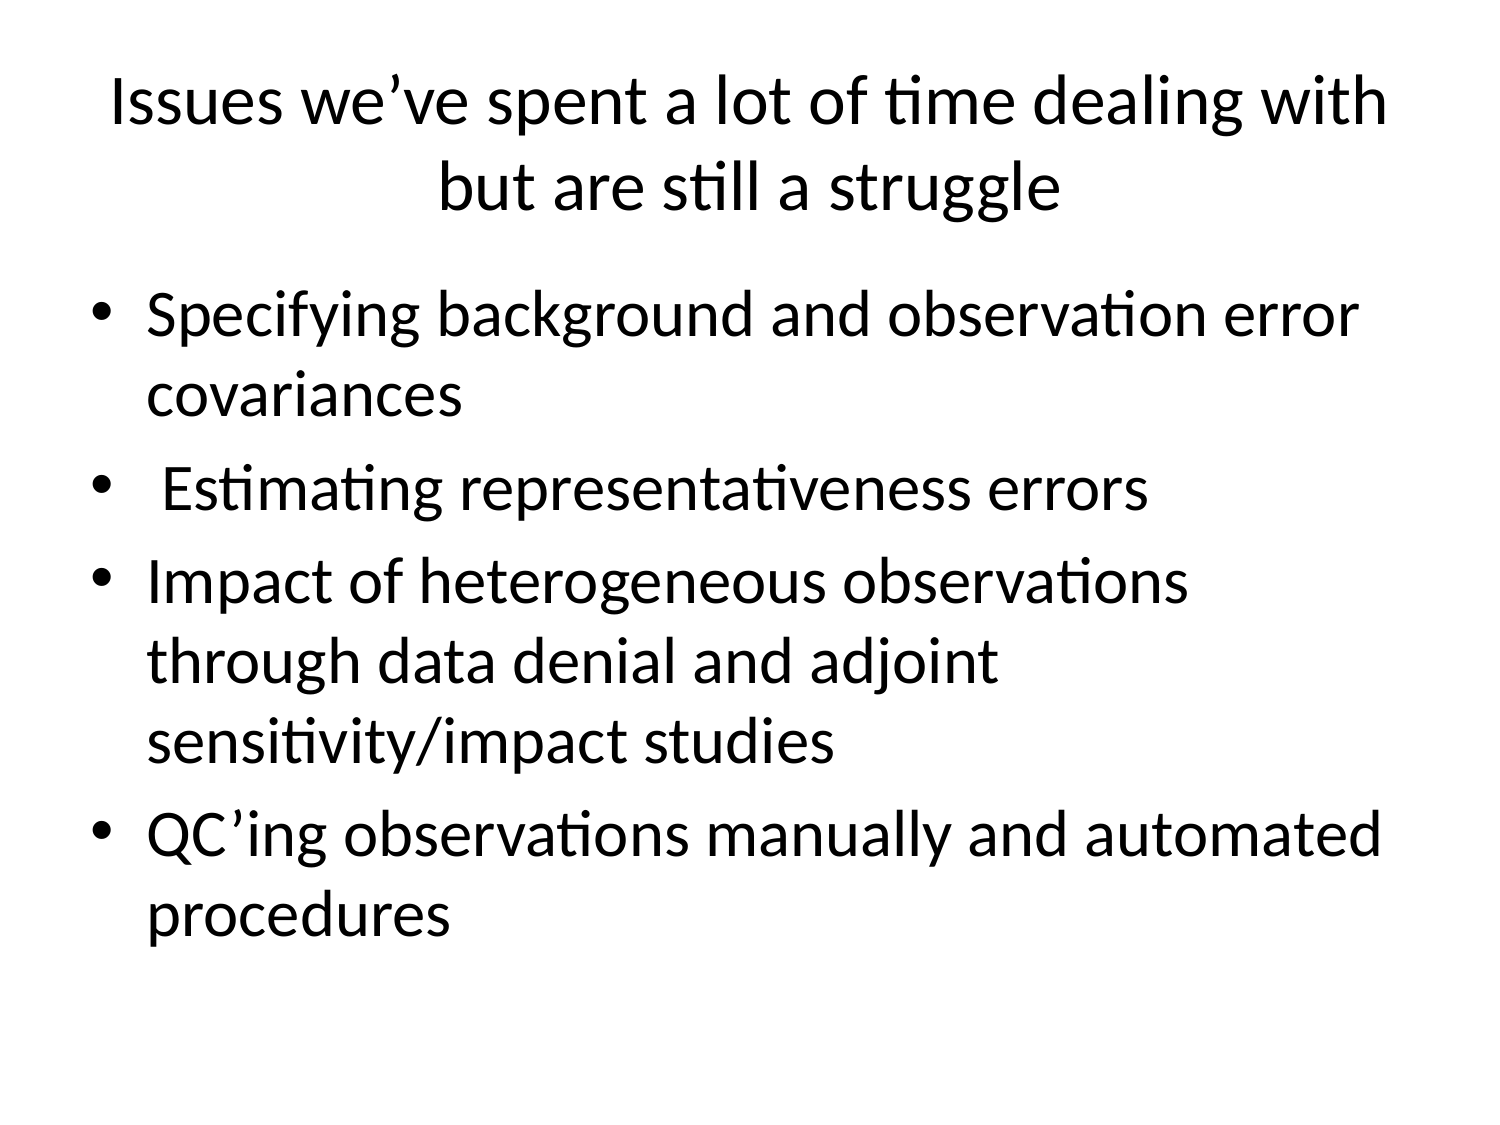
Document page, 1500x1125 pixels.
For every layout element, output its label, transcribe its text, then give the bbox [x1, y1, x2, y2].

list Specifying background and observation error covariances Estimating representativeness errors Impact of heterogeneous observations through data denial and adjoint sensitivity/impact studies QC’ing observations manually and automated procedures [75, 262, 1425, 1005]
title Issues we’ve spent a lot of time dealing with but are still a struggle [75, 45, 1425, 233]
